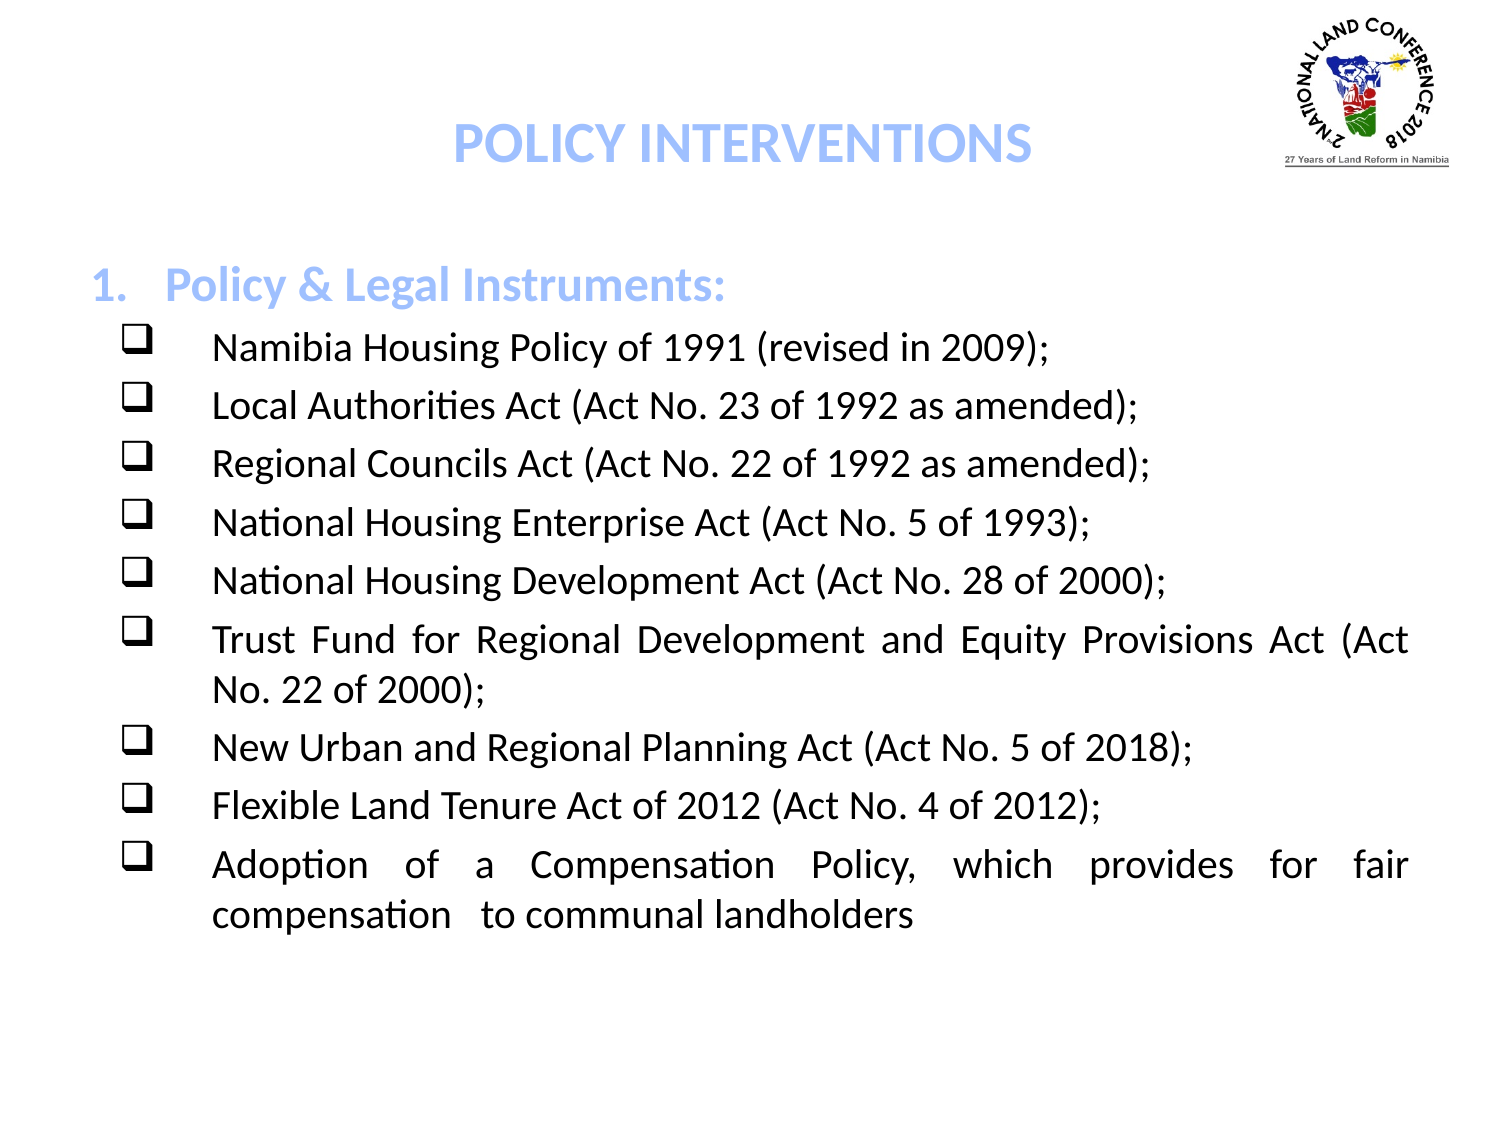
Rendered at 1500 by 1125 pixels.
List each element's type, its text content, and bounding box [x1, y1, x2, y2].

title POLICY INTERVENTIONS [75, 45, 1425, 233]
list Policy & Legal Instruments: Namibia Housing Policy of 1991 (revised in 2009); Local Authorities Act (Act No. 23 of 1992 as amended); Regional Councils Act (Act No. 22 of 1992 as amended); National Housing Enterprise Act (Act No. 5 of 1993); National Housing Development Act (Act No. 28 of 2000); Trust Fund for Regional Development and Equity Provisions Act (Act No. 22 of 2000); New Urban and Regional Planning Act (Act No. 5 of 2018); Flexible Land Tenure Act of 2012 (Act No. 4 of 2012); Adoption of a Compensation Policy, which provides for fair compensation to communal landholders [75, 243, 1425, 1005]
picture [1242, 4, 1492, 181]
